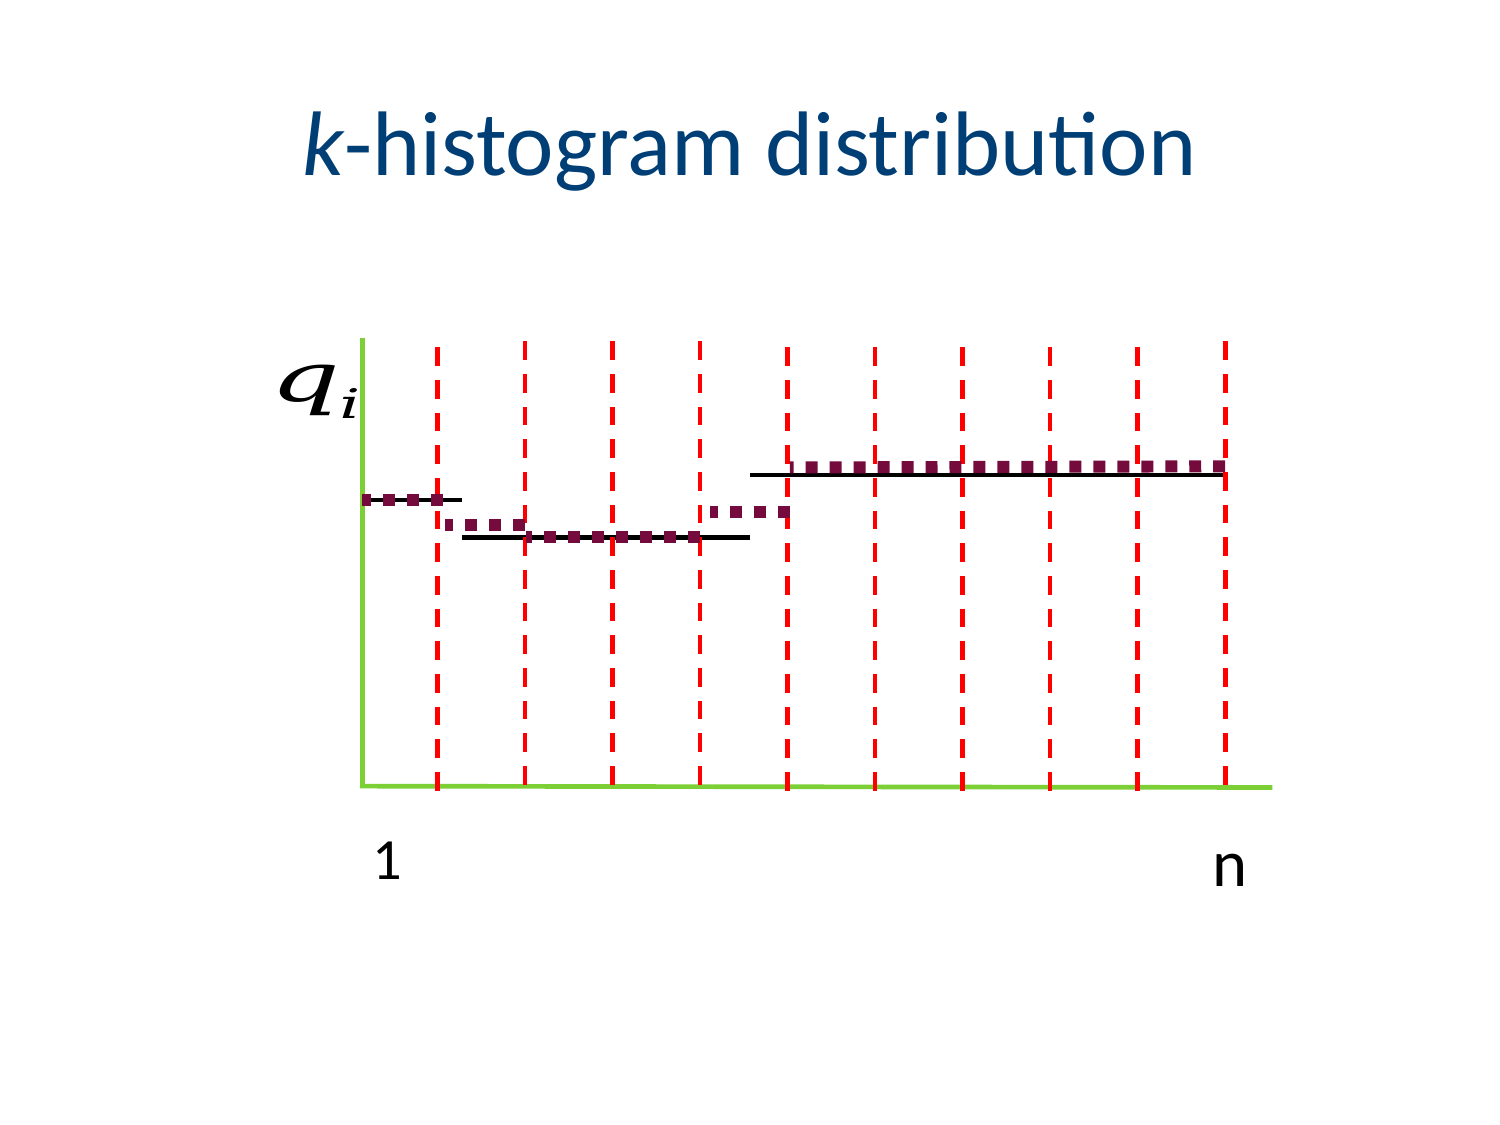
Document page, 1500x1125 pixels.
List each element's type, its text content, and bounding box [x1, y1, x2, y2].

text_box n [1197, 812, 1263, 908]
text_box 1 [357, 813, 418, 899]
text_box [437, 341, 1226, 465]
title k-histogram distribution [75, 45, 1425, 233]
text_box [437, 544, 1226, 797]
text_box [362, 465, 1226, 538]
